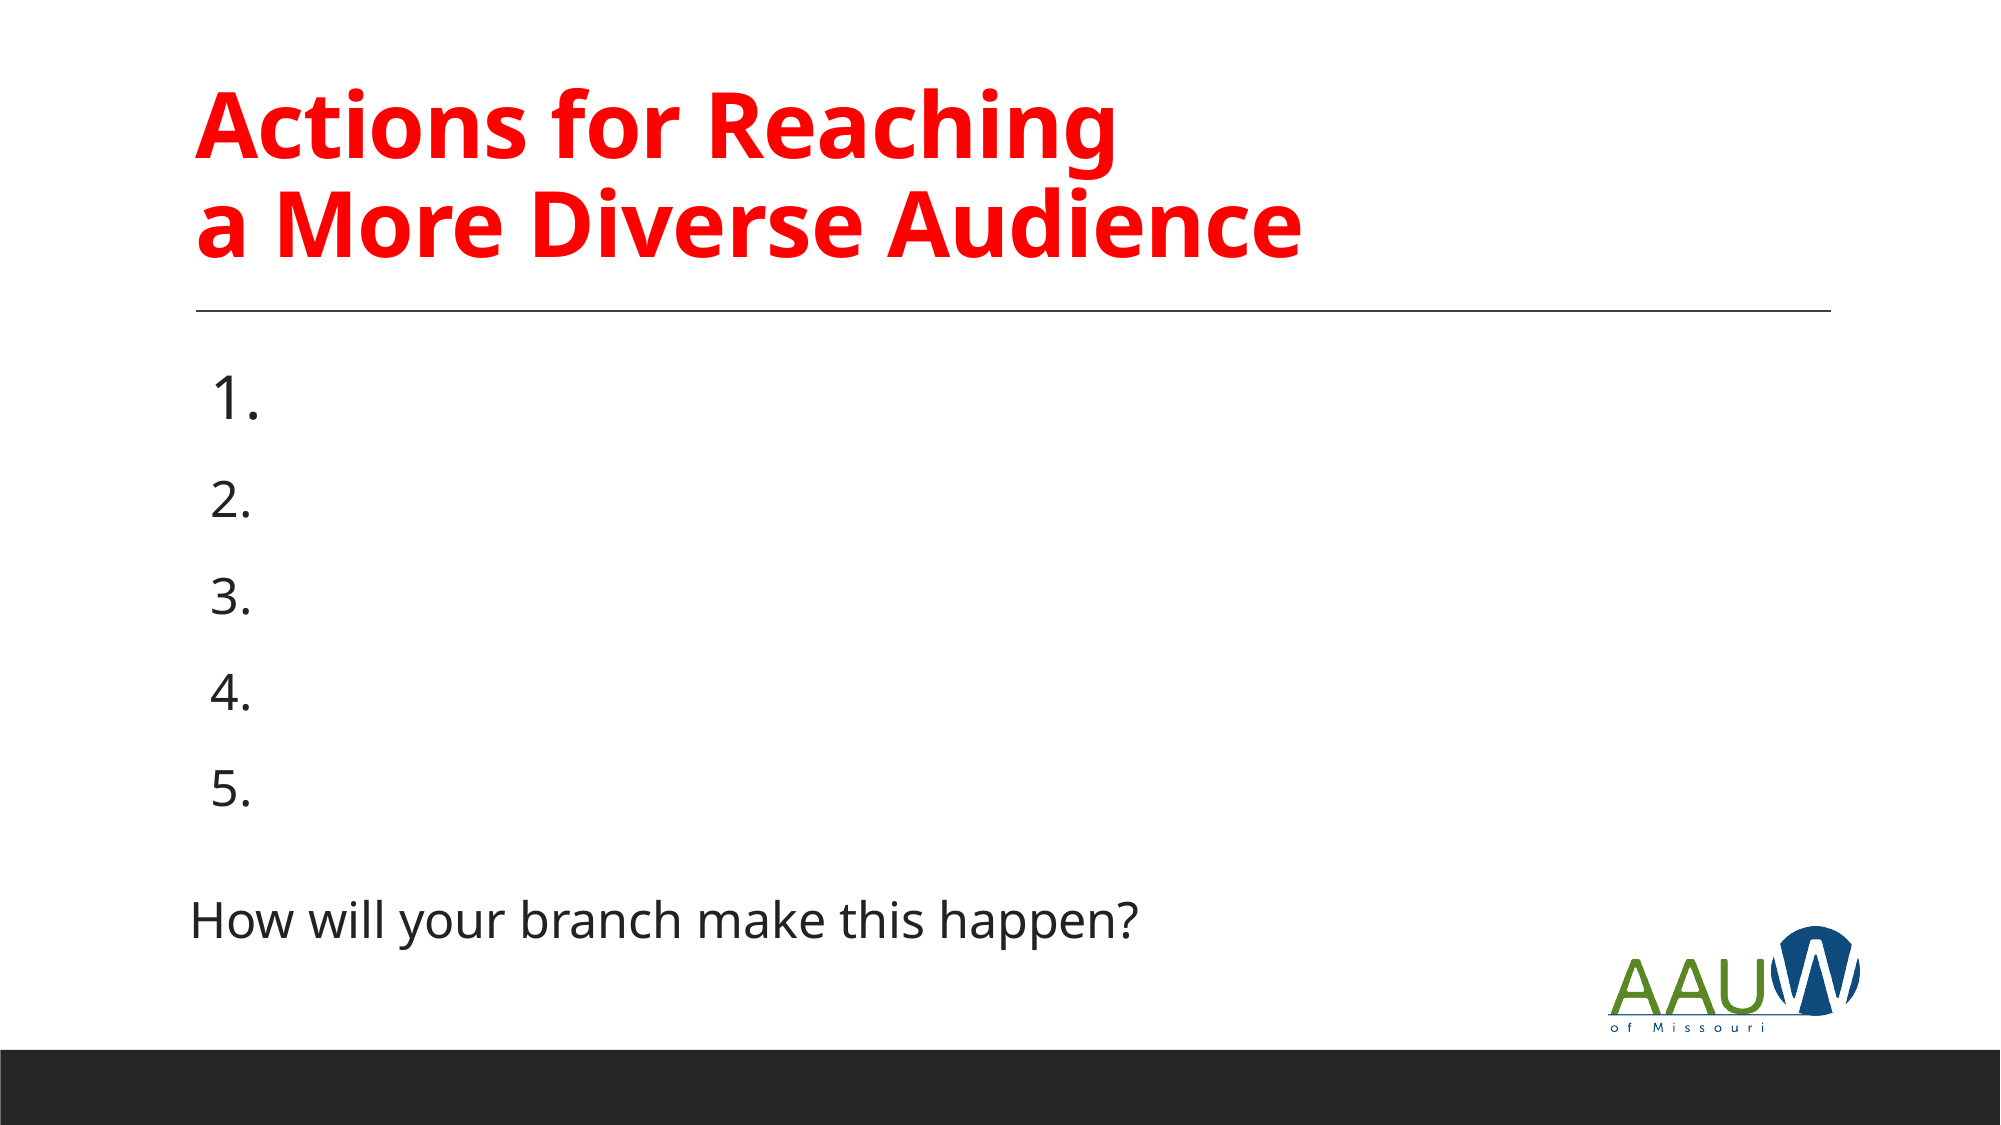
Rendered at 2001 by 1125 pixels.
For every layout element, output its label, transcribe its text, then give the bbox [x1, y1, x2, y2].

list How will your branch make this happen? [180, 345, 1830, 963]
picture [1607, 926, 1860, 1033]
title Actions for Reaching a More Diverse Audience [180, 47, 1830, 285]
